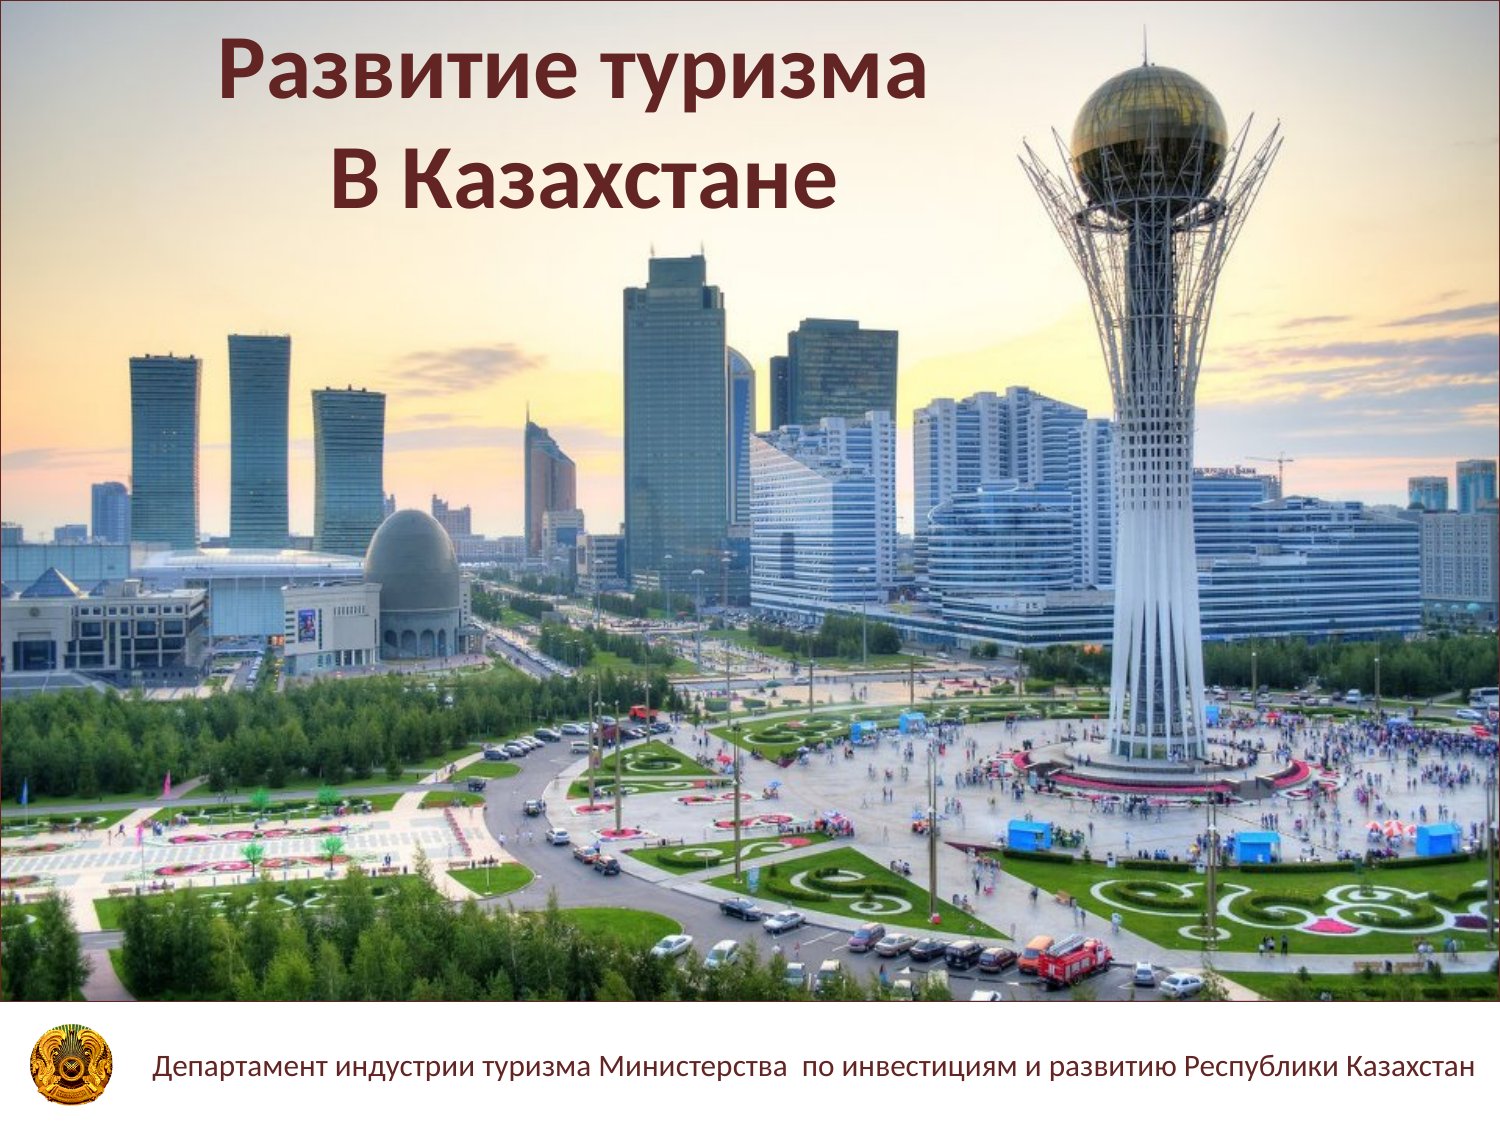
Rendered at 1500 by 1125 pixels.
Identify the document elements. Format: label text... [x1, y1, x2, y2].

picture [29, 1022, 113, 1107]
text_box Департамент индустрии туризма Министерства по инвестициям и развитию Республики Казахстан [137, 1038, 1500, 1091]
picture [0, 0, 1500, 1002]
